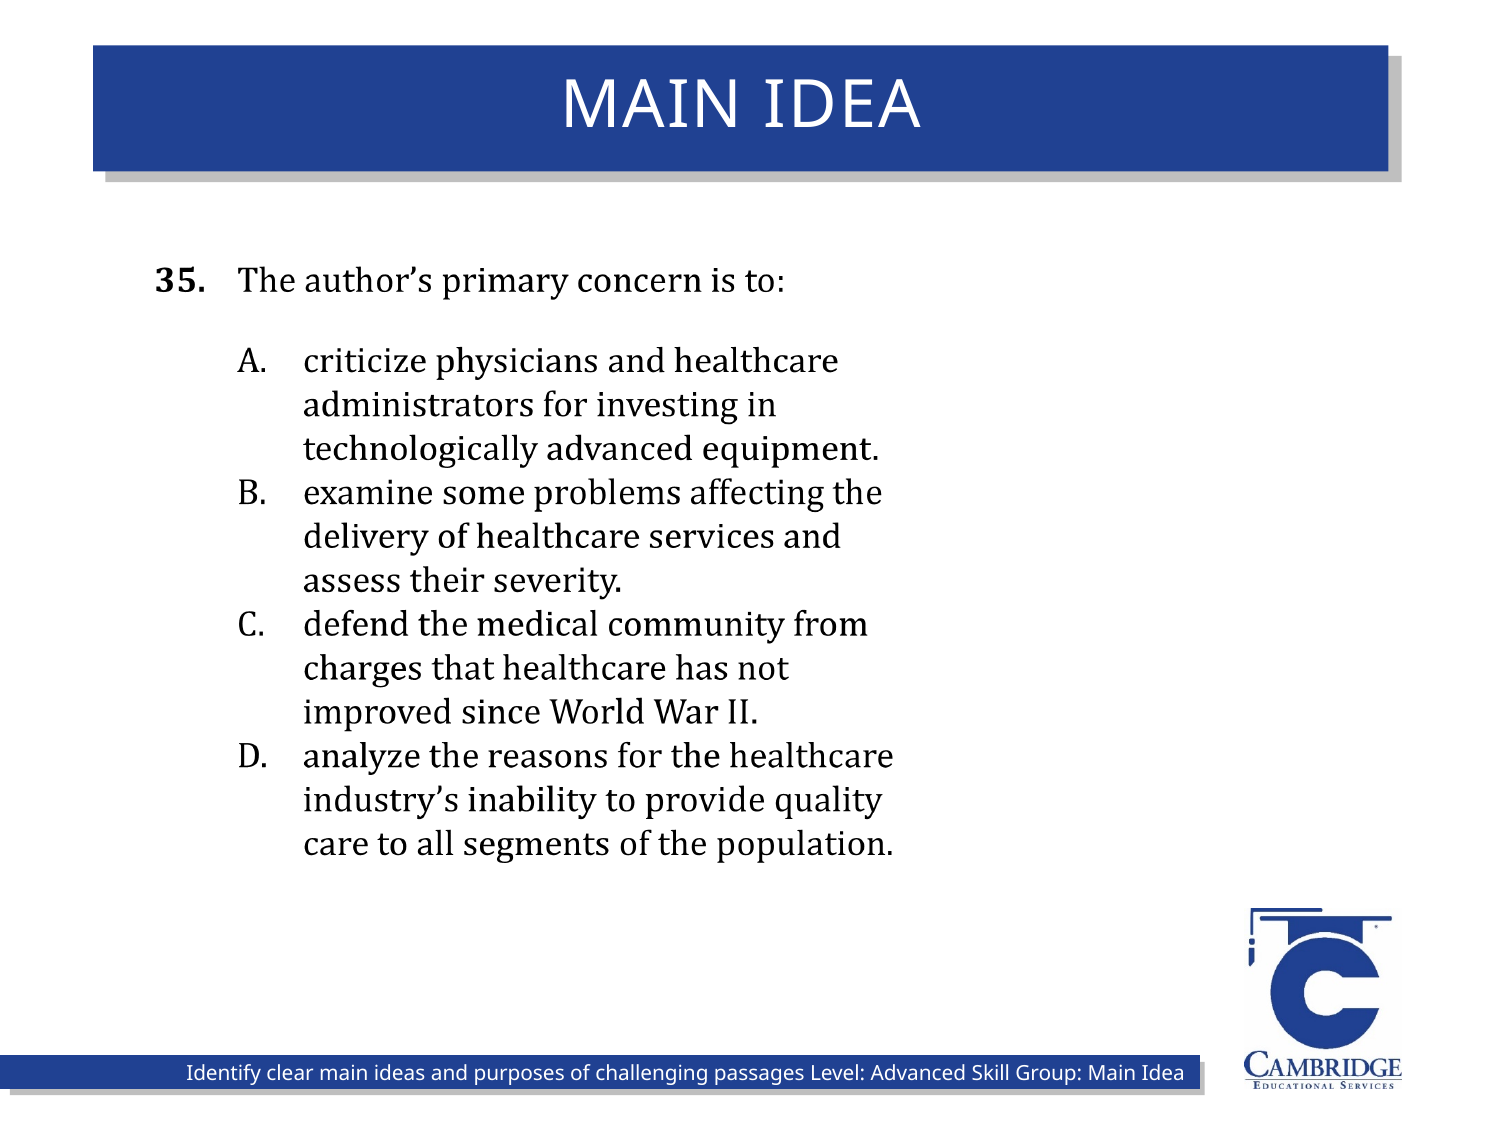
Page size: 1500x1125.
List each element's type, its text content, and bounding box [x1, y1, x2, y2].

text_box [104, 55, 1403, 183]
title Main Idea [93, 45, 1389, 172]
footer Identify clear main ideas and purposes of challenging passages Level: Advanced Skill Group: Main Idea [0, 1055, 1200, 1089]
picture [1244, 908, 1403, 1090]
text_box [9, 1061, 1206, 1096]
picture [148, 246, 903, 867]
